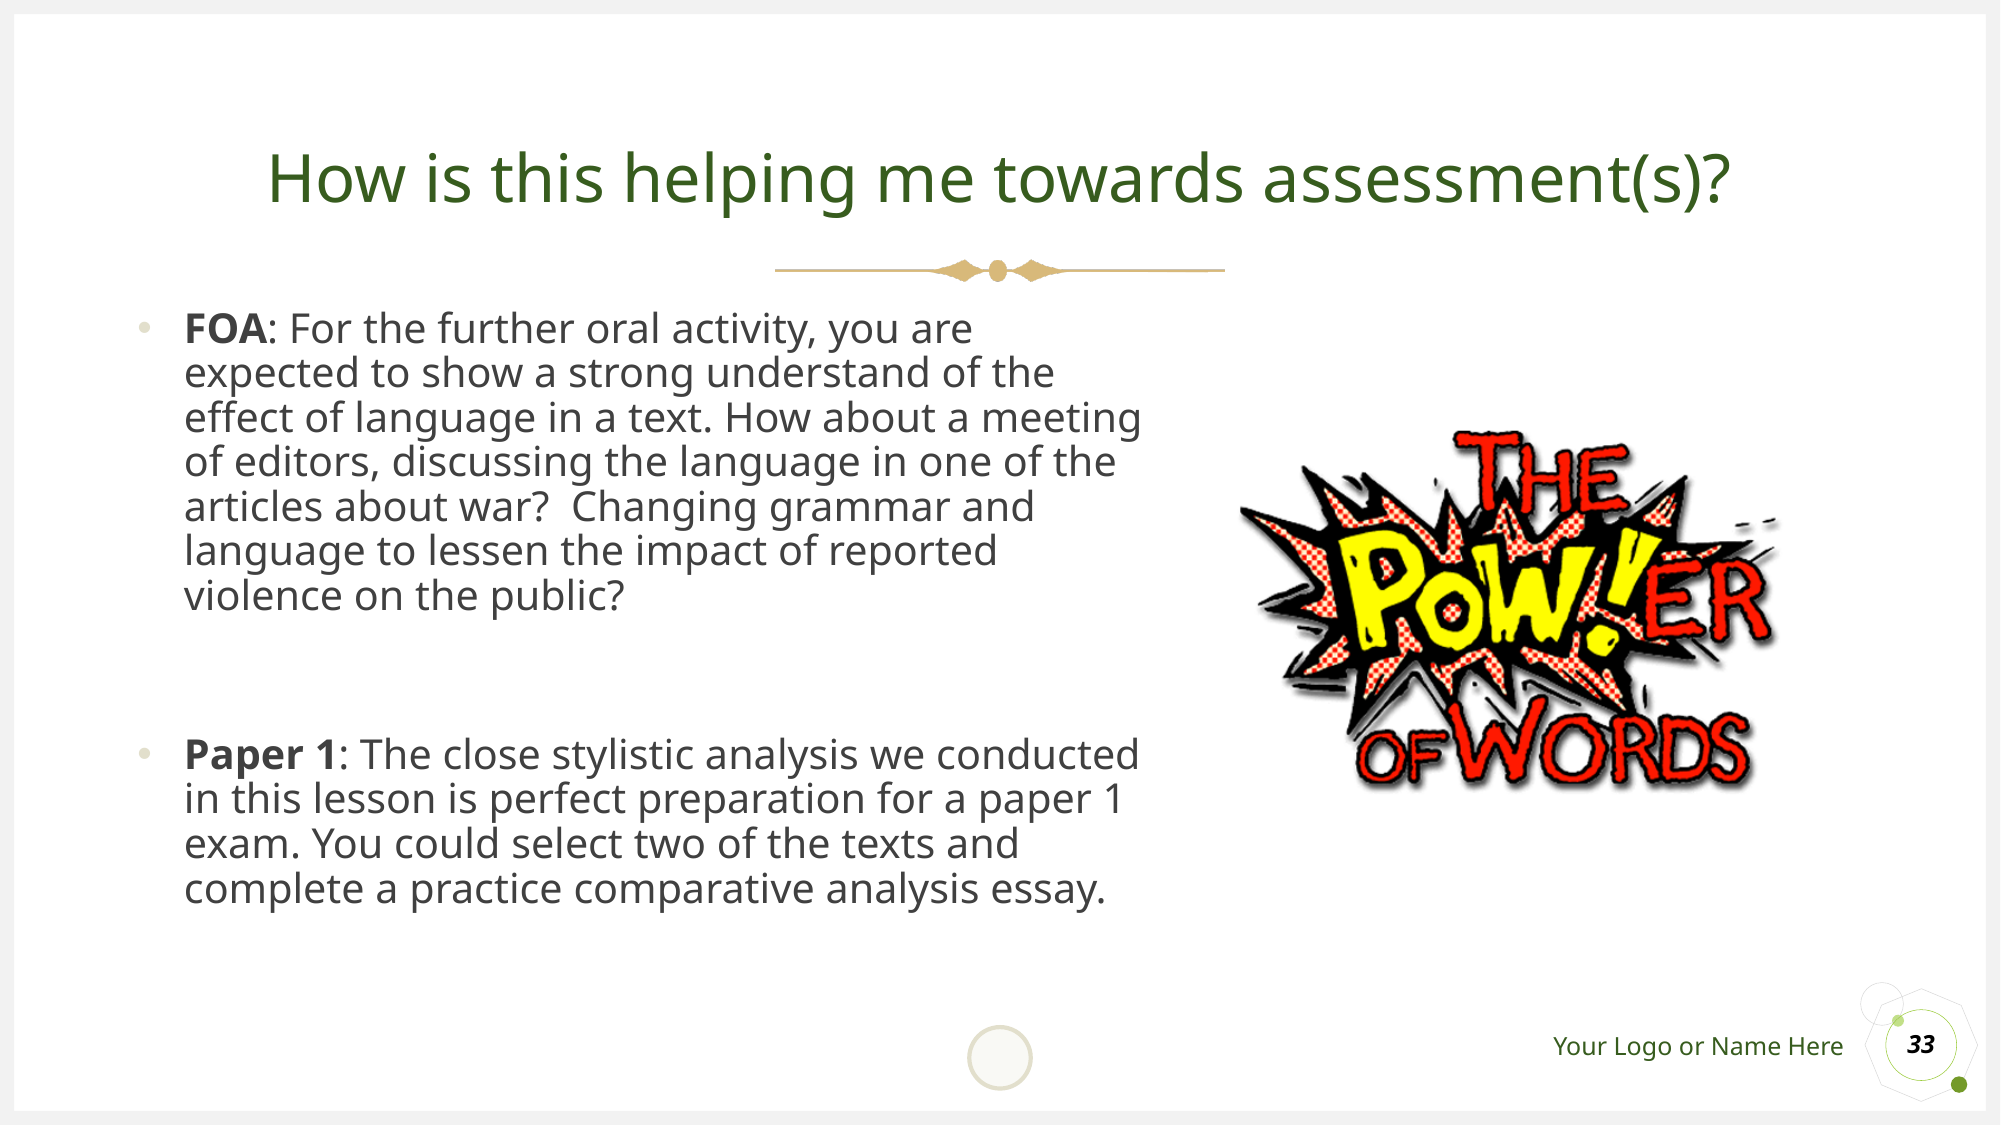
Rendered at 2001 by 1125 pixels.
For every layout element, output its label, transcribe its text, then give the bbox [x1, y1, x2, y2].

slide_number 33 [1885, 1009, 1957, 1081]
picture [1228, 416, 1814, 813]
picture [775, 259, 1225, 282]
title How is this helping me towards assessment(s)? [137, 107, 1863, 256]
list FOA: For the further oral activity, you are expected to show a strong understand of the effect of language in a text. How about a meeting of editors, discussing the language in one of the articles about war? Changing grammar and language to lessen the impact of reported violence on the public? Paper 1: The close stylistic analysis we conducted in this lesson is perfect preparation for a paper 1 exam. You could select two of the texts and complete a practice comparative analysis essay. [137, 307, 1151, 922]
